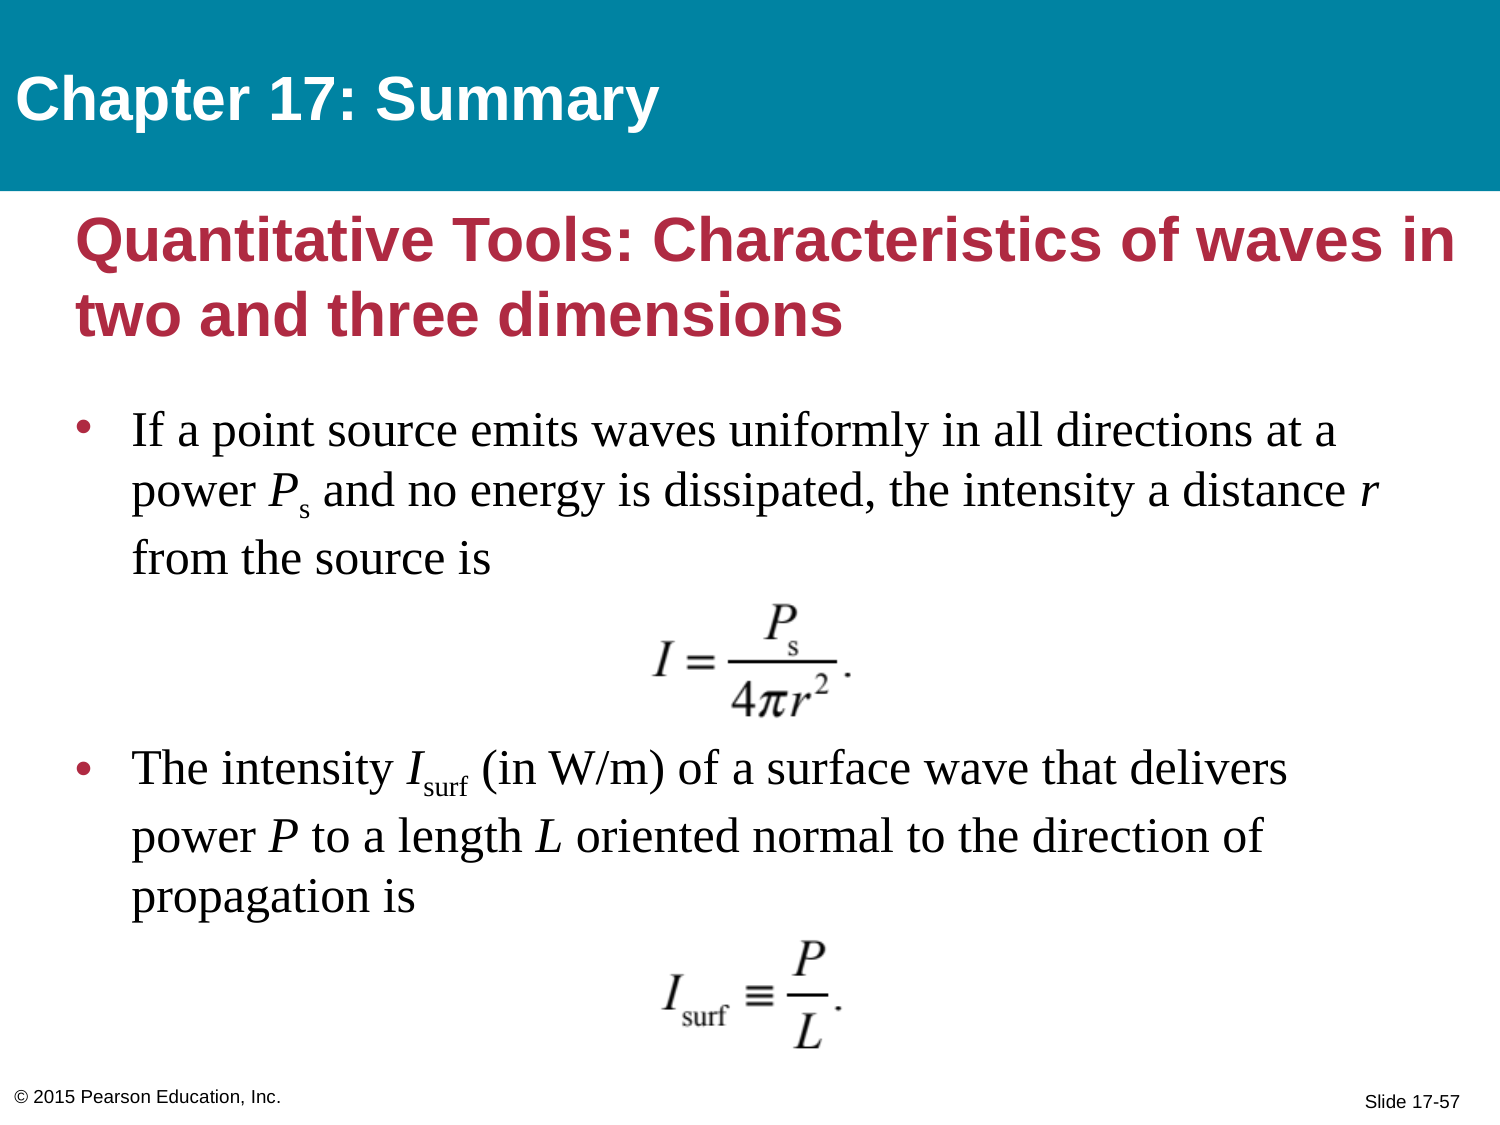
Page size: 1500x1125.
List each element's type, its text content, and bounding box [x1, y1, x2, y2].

list If a point source emits waves uniformly in all directions at a power Ps and no energy is dissipated, the intensity a distance r from the source is The intensity Isurf (in W/m) of a surface wave that delivers power P to a length L oriented normal to the direction of propagation is [59, 388, 1410, 1083]
footer © 2015 Pearson Education, Inc. [14, 1084, 900, 1115]
title Quantitative Tools: Characteristics of waves in two and three dimensions [0, 191, 1500, 359]
list Chapter 17: Summary [0, 0, 1500, 190]
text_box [648, 588, 852, 720]
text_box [656, 926, 843, 1052]
